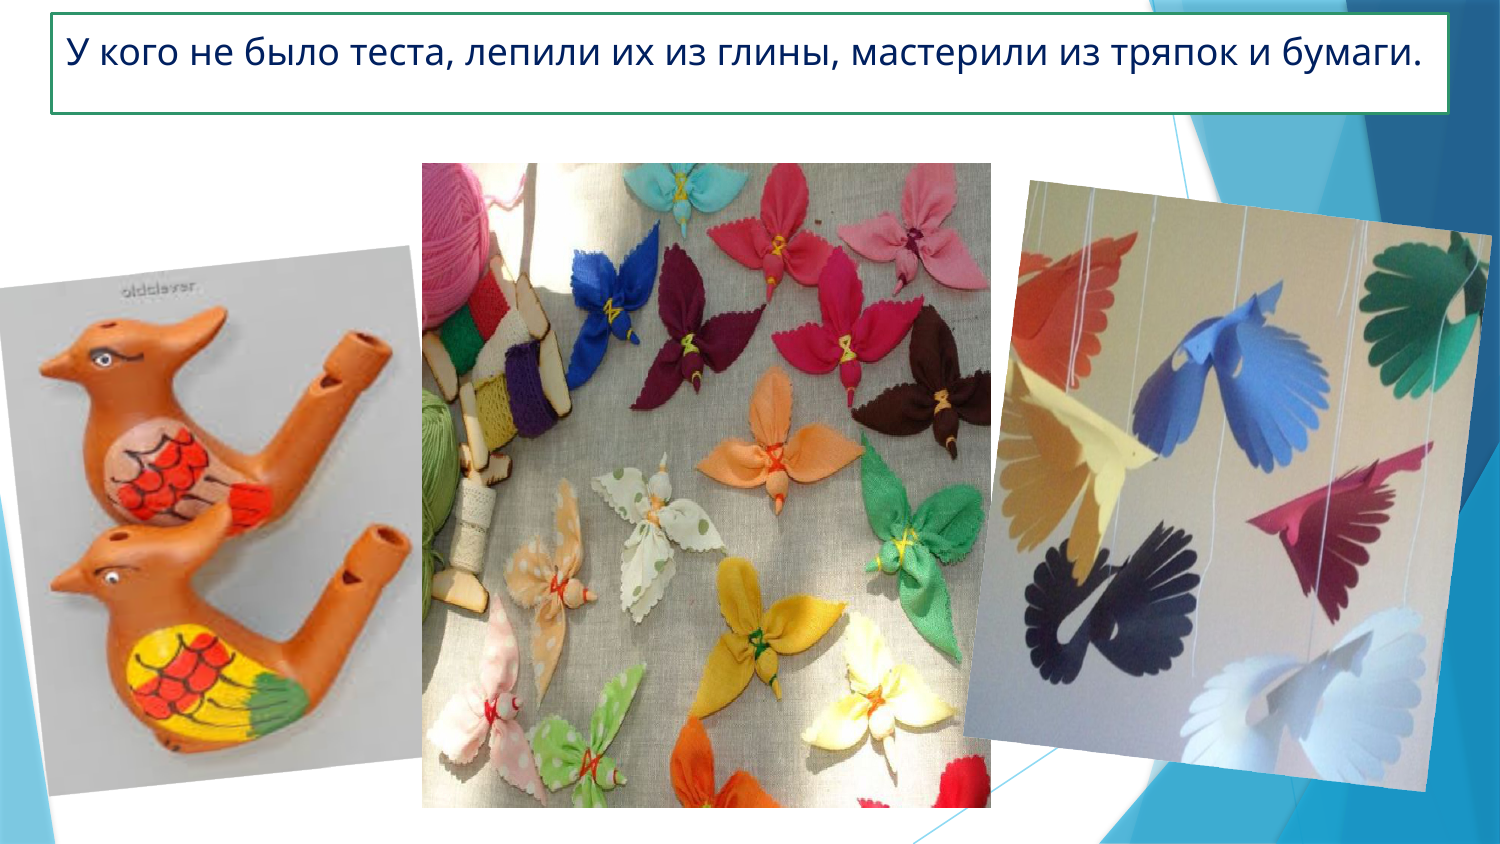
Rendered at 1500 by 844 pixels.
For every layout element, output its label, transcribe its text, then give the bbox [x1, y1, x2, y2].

title У кого не было теста, лепили их из глины, мастерили из тряпок и бумаги. [50, 12, 1450, 115]
picture [0, 163, 1492, 808]
